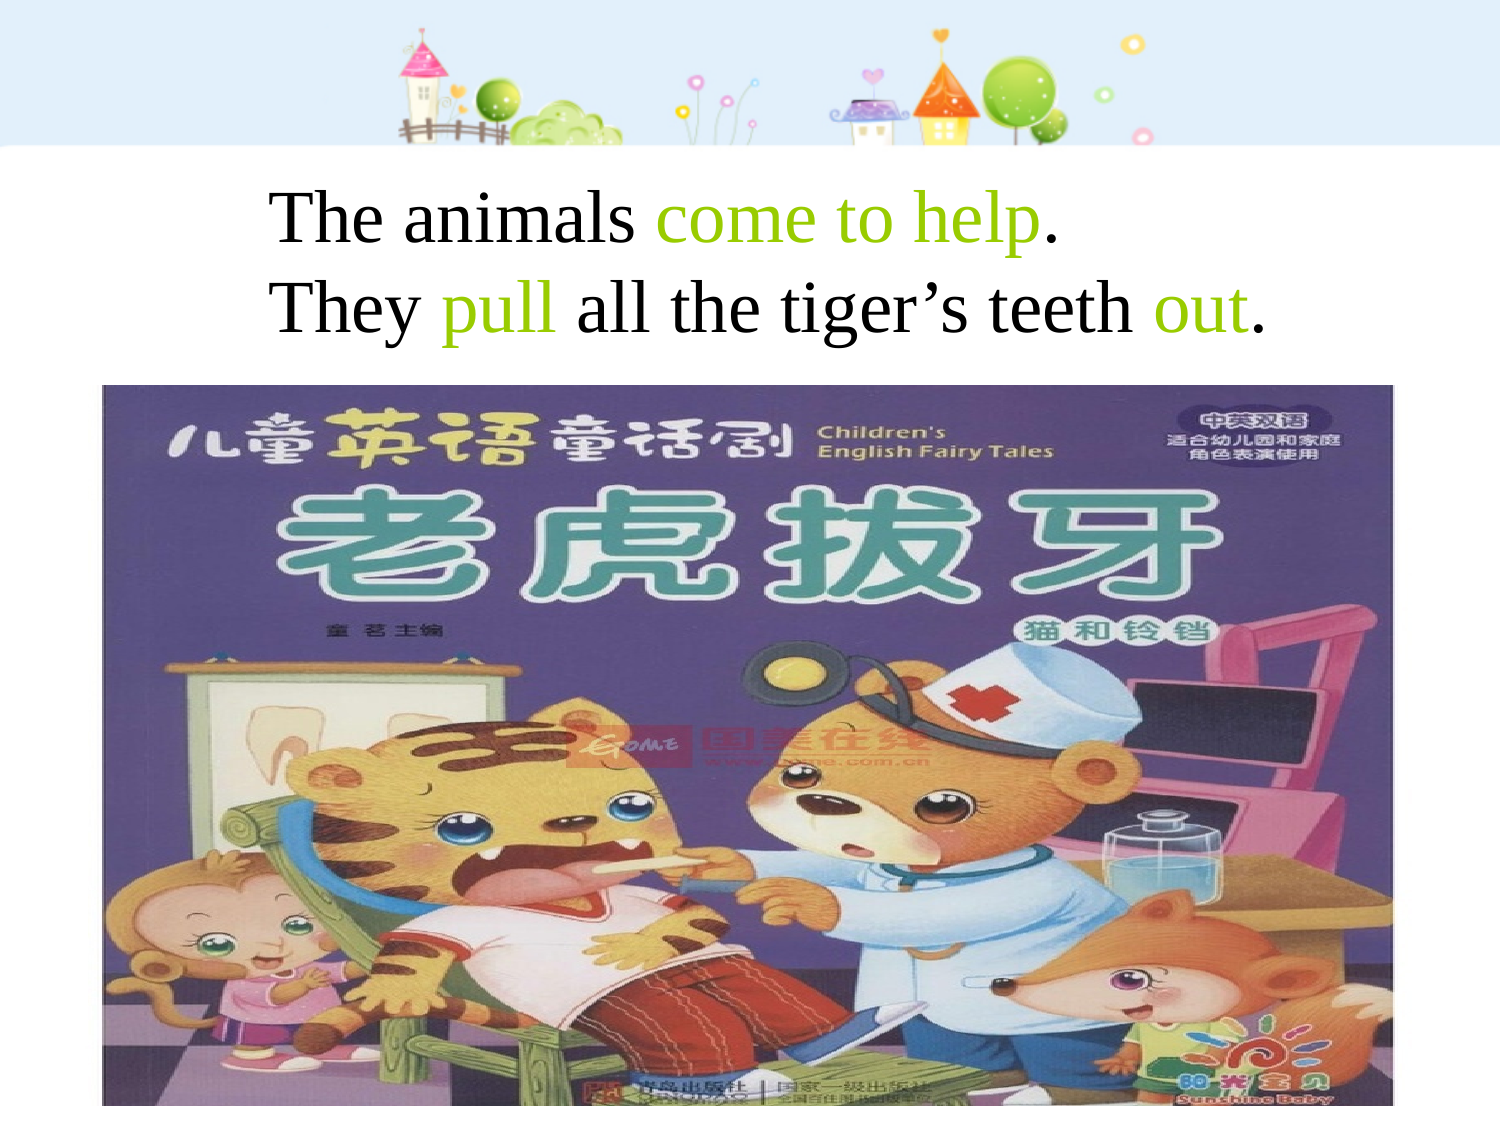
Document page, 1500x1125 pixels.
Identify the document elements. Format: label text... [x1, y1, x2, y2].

text_box The animals come to help. They pull all the tiger’s teeth out. [253, 160, 1317, 355]
picture [0, 0, 1500, 1125]
